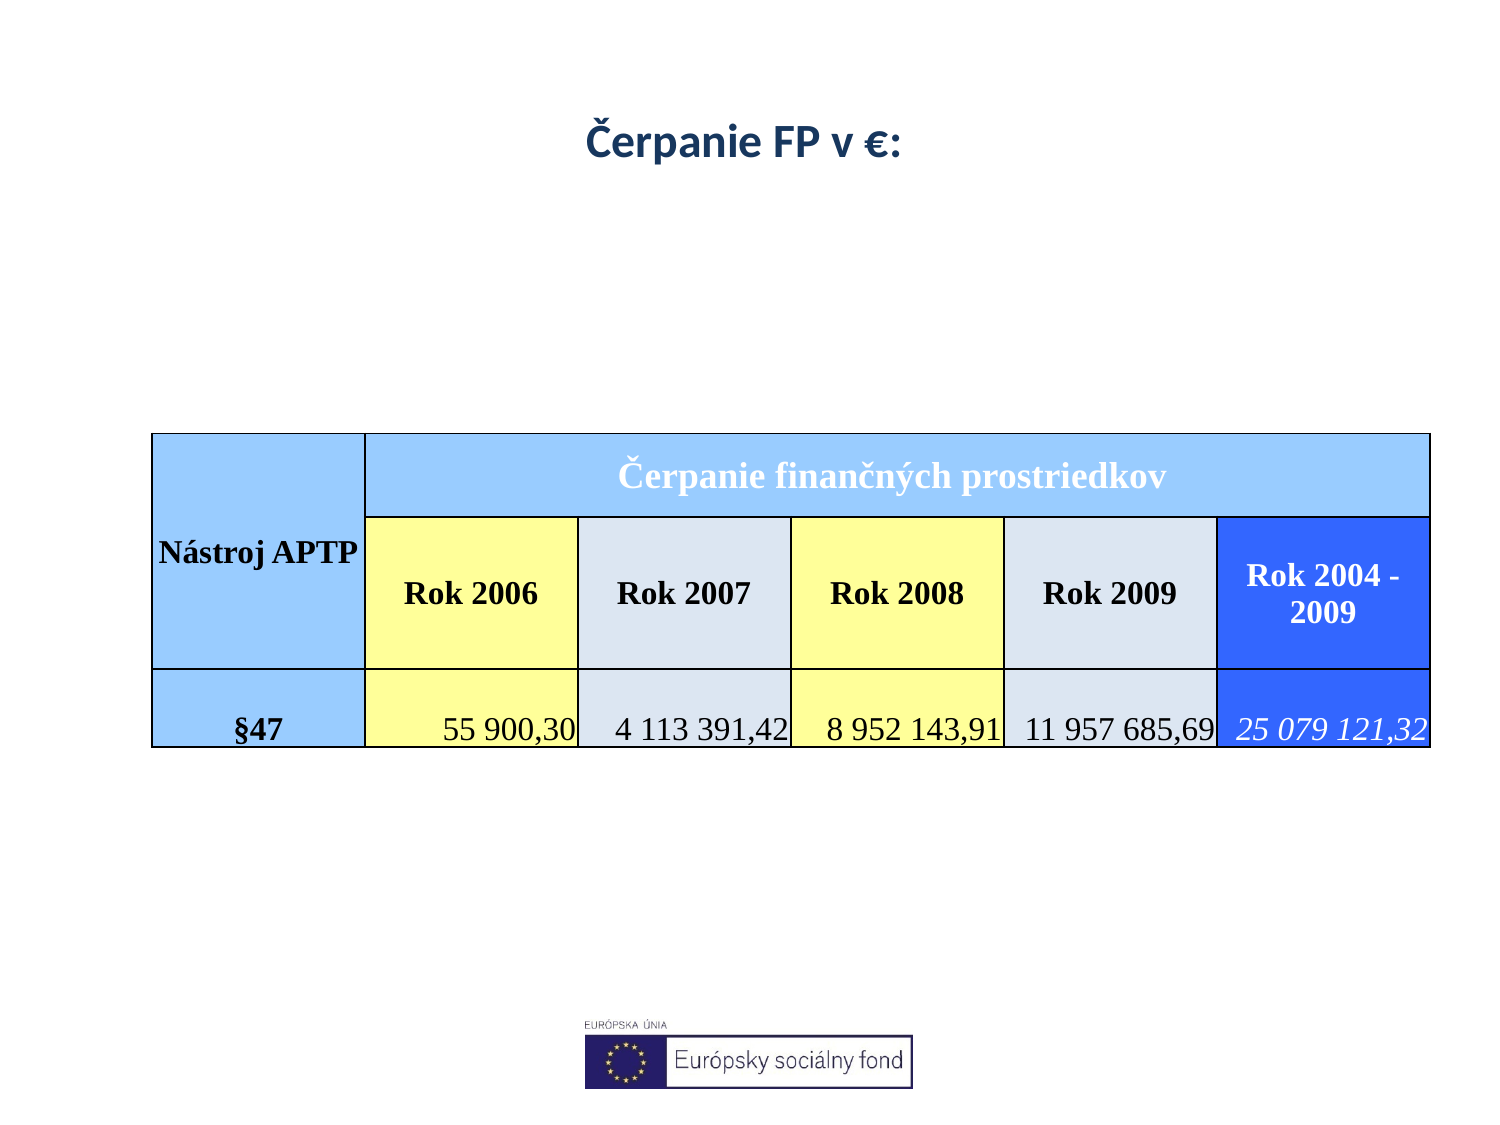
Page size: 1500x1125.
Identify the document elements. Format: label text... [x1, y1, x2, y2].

table_cell 25 079 121,32 [1218, 670, 1429, 746]
table_cell §47 [153, 670, 364, 746]
table_header Čerpanie finančných prostriedkov [366, 434, 1429, 516]
table_cell Rok 2007 [579, 518, 790, 668]
table_cell Rok 2008 [792, 518, 1003, 668]
list [93, 257, 1444, 1001]
title Čerpanie FP v €: [75, 45, 1425, 233]
table_cell Rok 2004 - 2009 [1218, 518, 1429, 668]
table_cell Rok 2009 [1005, 518, 1216, 668]
table_cell 55 900,30 [366, 670, 577, 746]
table_cell Rok 2006 [366, 518, 577, 668]
table_cell 8 952 143,91 [792, 670, 1003, 746]
table_cell 4 113 391,42 [579, 670, 790, 746]
table_cell 11 957 685,69 [1005, 670, 1216, 746]
picture [585, 1019, 913, 1089]
table_header Nástroj APTP [153, 434, 364, 668]
